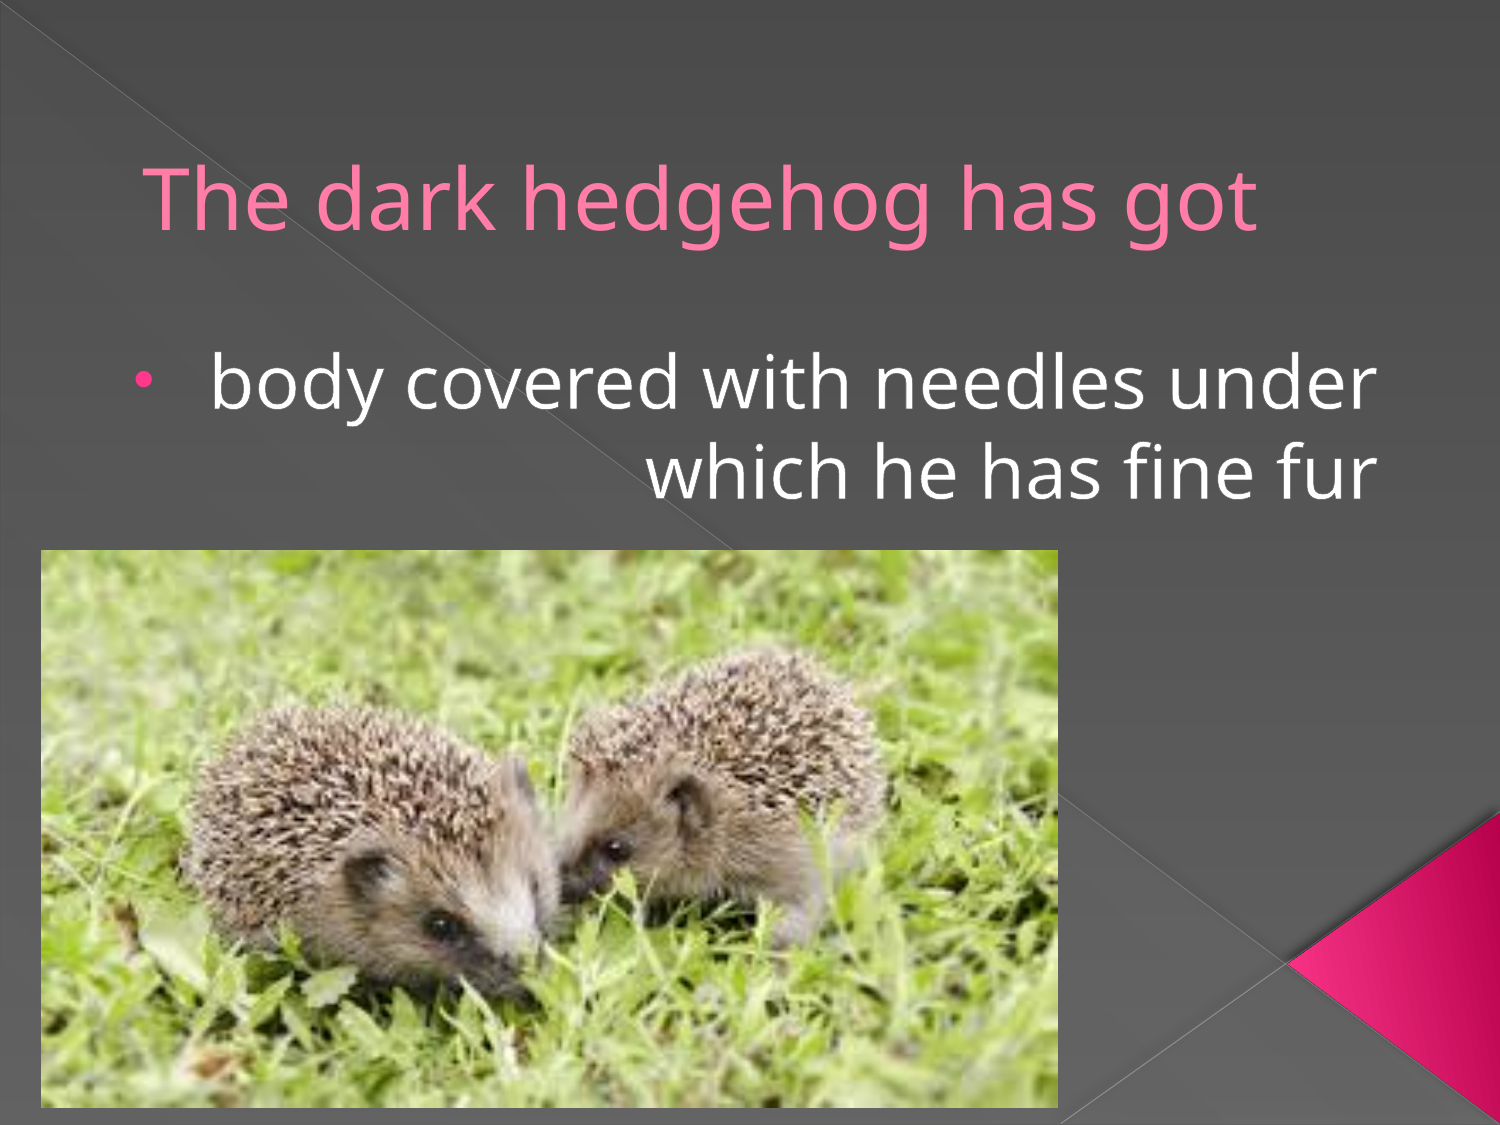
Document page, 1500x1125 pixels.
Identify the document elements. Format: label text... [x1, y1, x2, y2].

subtitle body covered with needles under which he has fine fur [76, 326, 1400, 1012]
picture [40, 550, 1058, 1108]
title The dark hedgehog has got [0, 42, 1275, 256]
